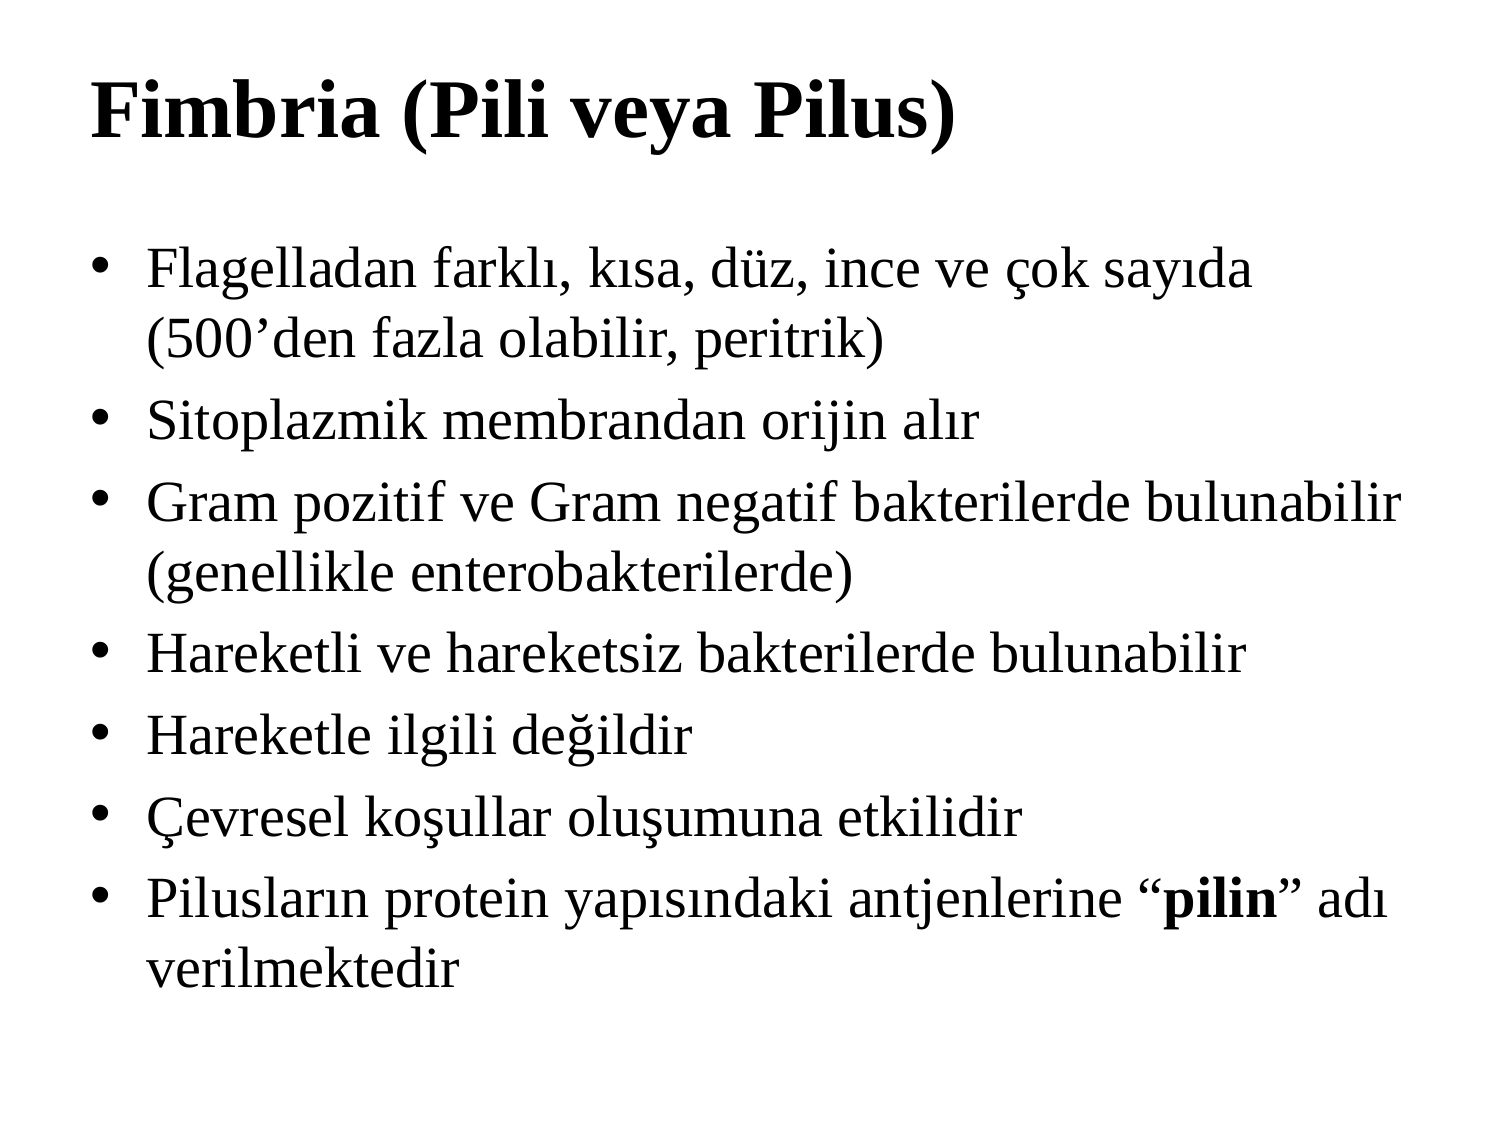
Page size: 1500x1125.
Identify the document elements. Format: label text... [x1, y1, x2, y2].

title Fimbria (Pili veya Pilus) [75, 37, 1376, 171]
list Flagelladan farklı, kısa, düz, ince ve çok sayıda (500’den fazla olabilir, peritrik) Sitoplazmik membrandan orijin alır Gram pozitif ve Gram negatif bakterilerde bulunabilir (genellikle enterobakterilerde) Hareketli ve hareketsiz bakterilerde bulunabilir Hareketle ilgili değildir Çevresel koşullar oluşumuna etkilidir Pilusların protein yapısındaki antjenlerine “pilin” adı verilmektedir [75, 221, 1447, 1088]
